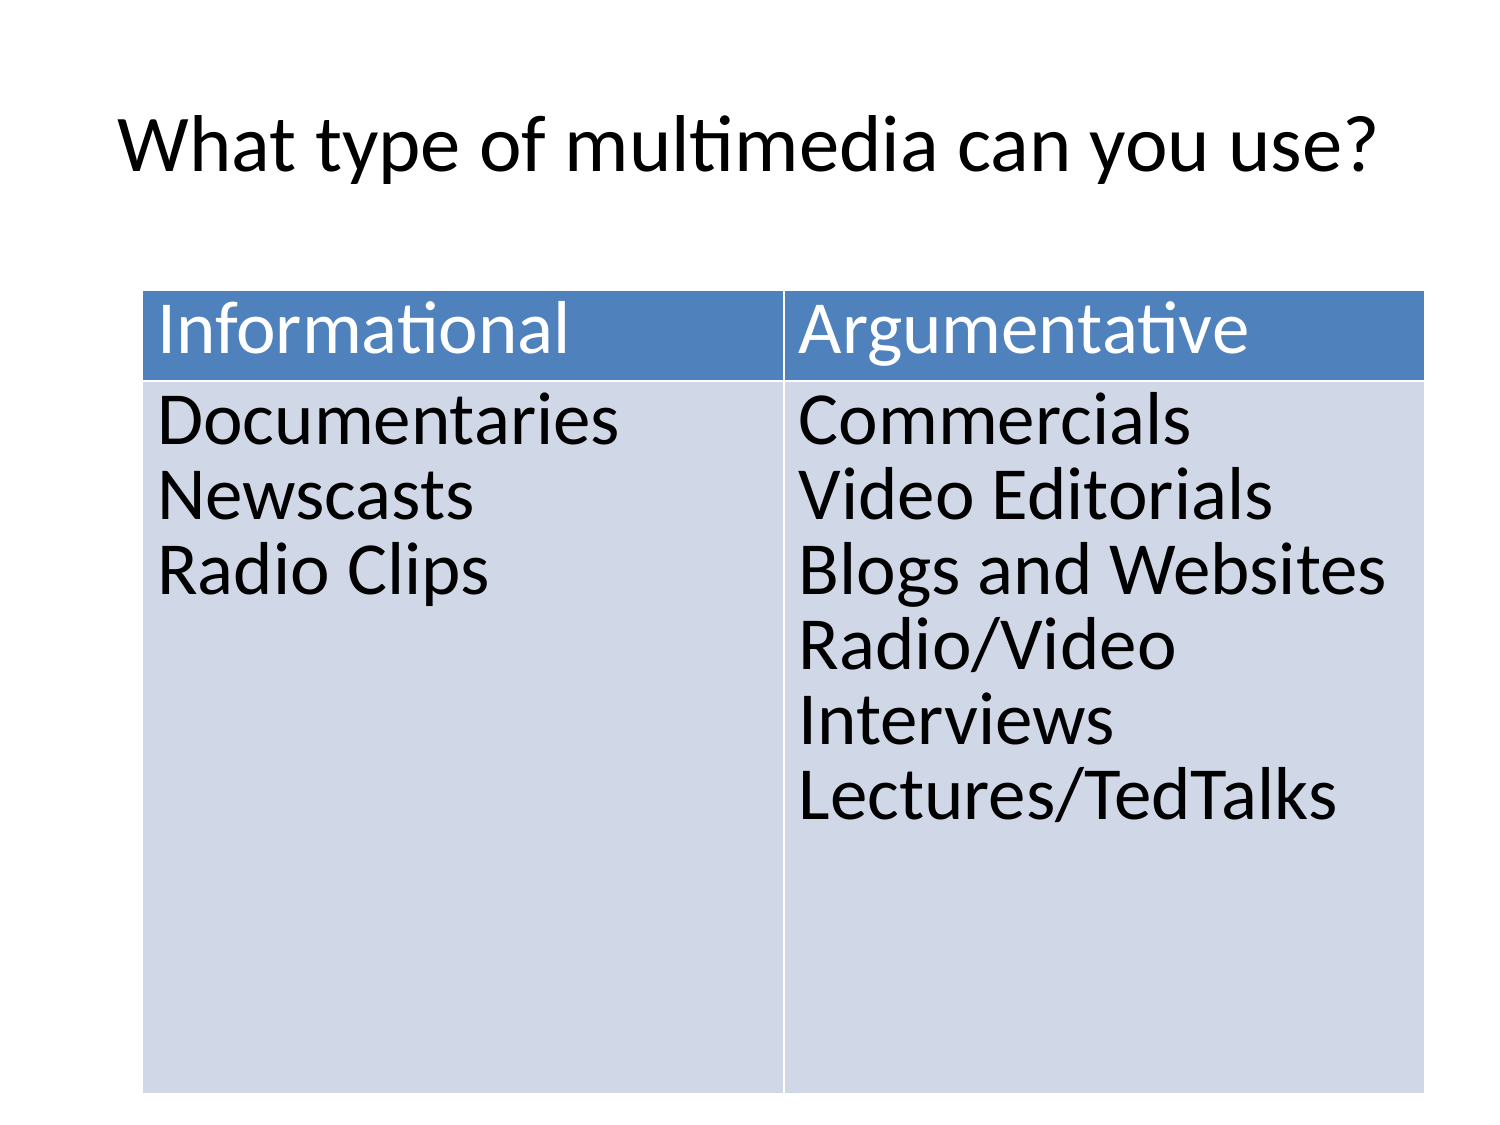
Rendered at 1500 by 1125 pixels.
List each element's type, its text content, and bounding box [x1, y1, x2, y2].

title What type of multimedia can you use? [75, 45, 1425, 233]
table_cell Commercials Video Editorials Blogs and Websites Radio/Video Interviews Lectures/TedTalks [785, 382, 1424, 1093]
table_header Informational [143, 291, 783, 380]
table_header Argumentative [785, 291, 1424, 380]
table_cell Documentaries Newscasts Radio Clips [143, 382, 783, 1093]
